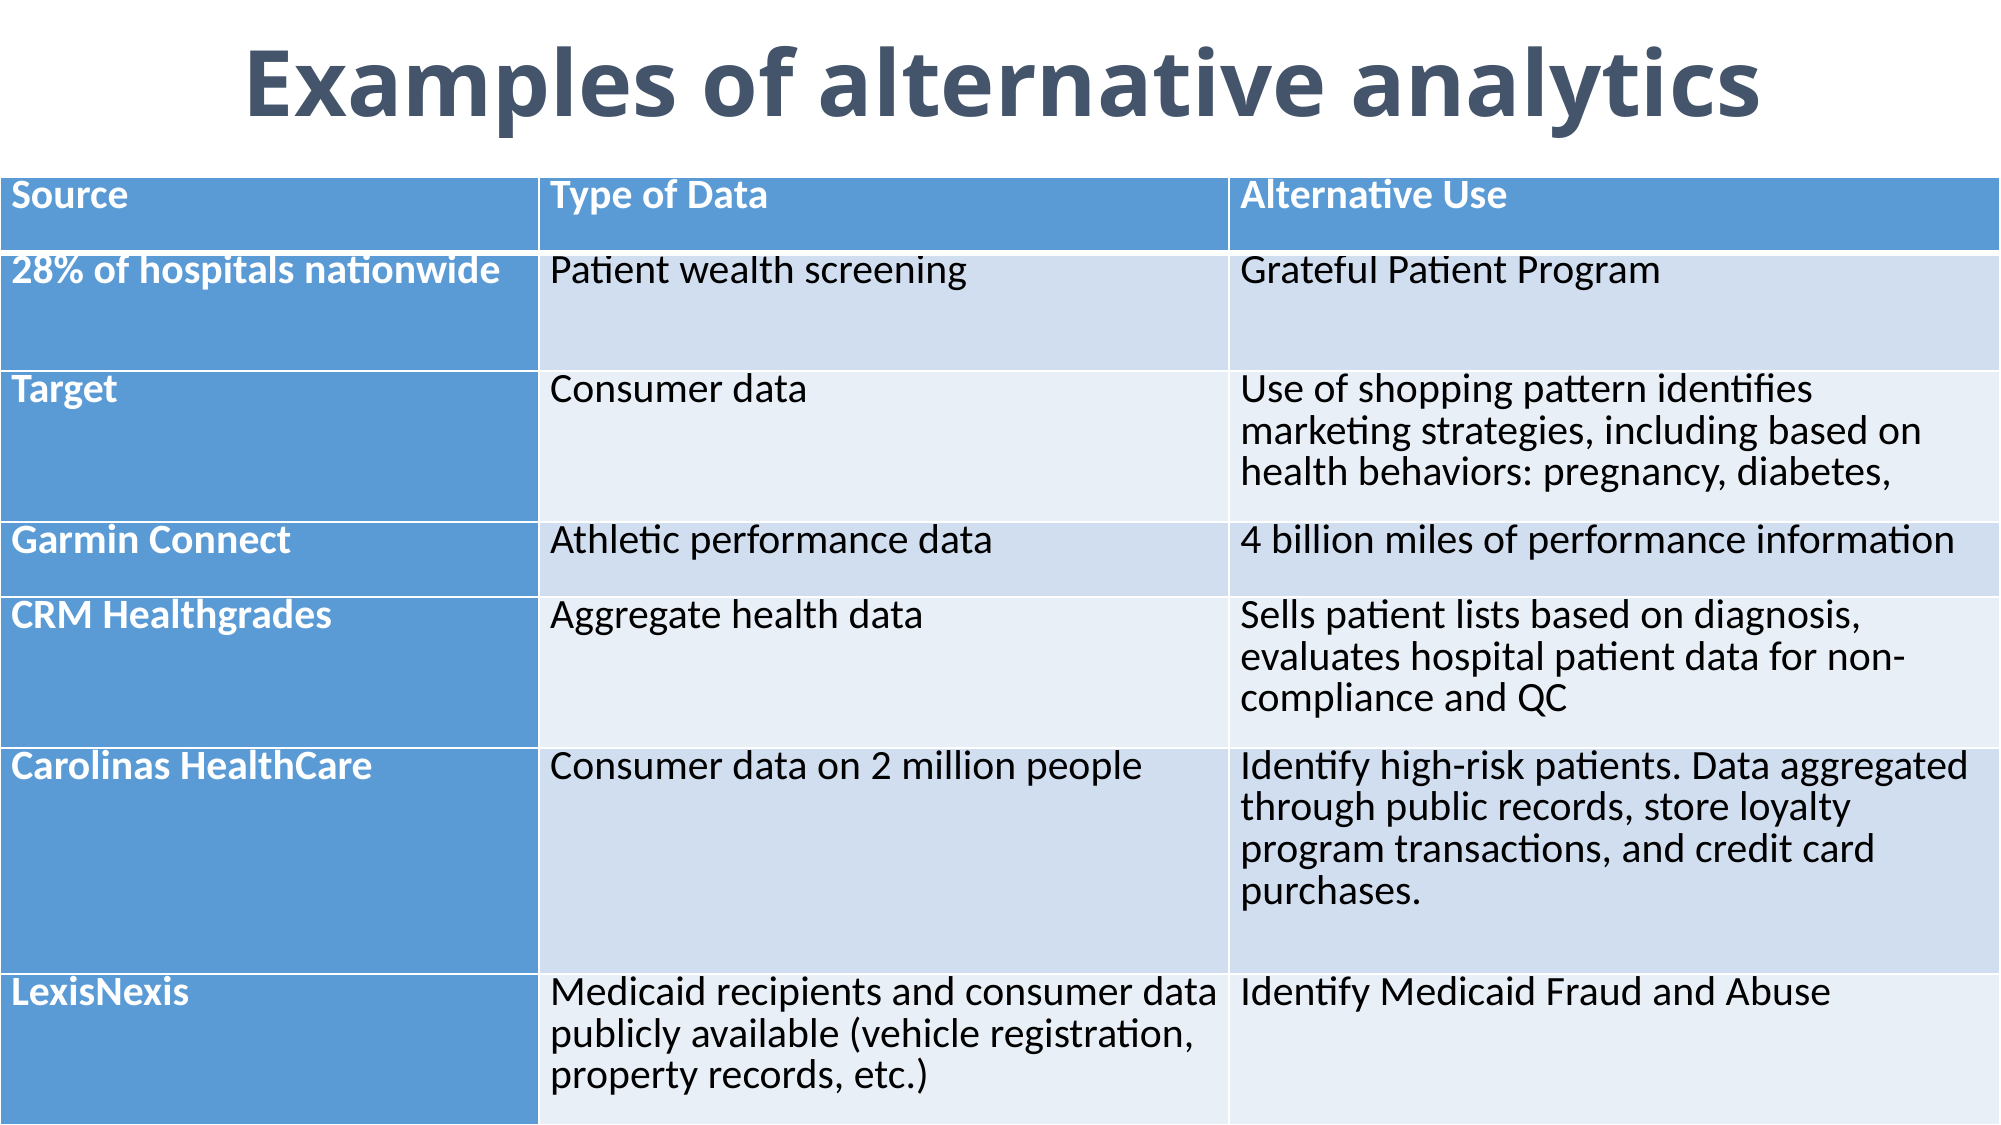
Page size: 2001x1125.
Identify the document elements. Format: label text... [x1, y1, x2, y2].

table_cell Identify high-risk patients. Data aggregated through public records, store loyalty program transactions, and credit card purchases. [1230, 749, 1999, 973]
table_header Alternative Use [1230, 178, 1999, 250]
table_cell Aggregate health data [540, 598, 1228, 747]
table_cell Grateful Patient Program [1230, 256, 1999, 370]
table_cell Garmin Connect [1, 523, 538, 596]
table_cell Consumer data [540, 372, 1228, 521]
table_cell 4 billion miles of performance information [1230, 523, 1999, 596]
title Examples of alternative analytics [140, 0, 1866, 174]
table_cell Identify Medicaid Fraud and Abuse [1230, 975, 1999, 1124]
table_cell Patient wealth screening [540, 256, 1228, 370]
table_cell Consumer data on 2 million people [540, 749, 1228, 973]
table_cell Sells patient lists based on diagnosis, evaluates hospital patient data for non-compliance and QC [1230, 598, 1999, 747]
table_header Type of Data [540, 178, 1228, 250]
table_cell 28% of hospitals nationwide [1, 256, 538, 370]
table_cell Medicaid recipients and consumer data publicly available (vehicle registration, property records, etc.) [540, 975, 1228, 1124]
table_header Source [1, 178, 538, 250]
table_cell Carolinas HealthCare [1, 749, 538, 973]
table_cell LexisNexis [1, 975, 538, 1124]
table_cell Use of shopping pattern identifies marketing strategies, including based on health behaviors: pregnancy, diabetes, [1230, 372, 1999, 521]
table_cell Athletic performance data [540, 523, 1228, 596]
table_cell Target [1, 372, 538, 521]
table_cell CRM Healthgrades [1, 598, 538, 747]
